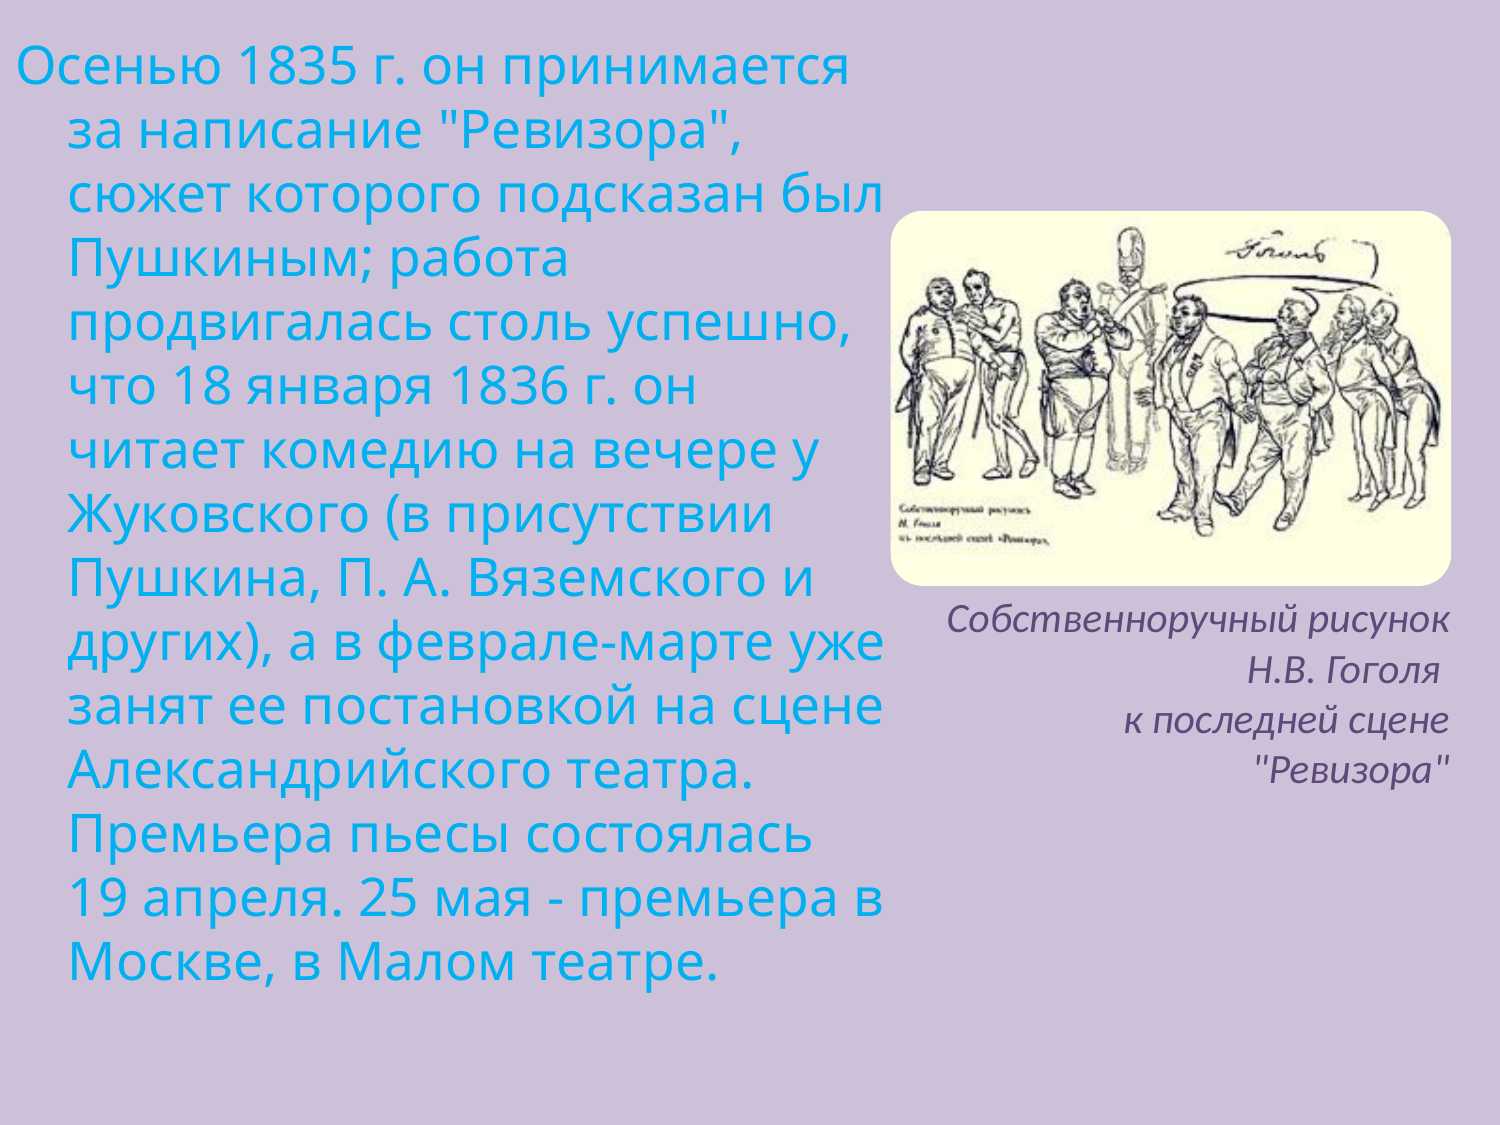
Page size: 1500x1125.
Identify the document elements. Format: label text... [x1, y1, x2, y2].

picture [890, 210, 1452, 587]
title Собственноручный рисунок Н.В. Гоголя к последней сцене "Ревизора" [925, 597, 1466, 786]
list Осенью 1835 г. он принимается за написание "Ревизора", сюжет которого подсказан был Пушкиным; работа продвигалась столь успешно, что 18 января 1836 г. он читает комедию на вечере у Жуковского (в присутствии Пушкина, П. А. Вяземского и других), а в феврале-марте уже занят ее постановкой на сцене Александрийского театра. Премьера пьесы состоялась 19 апреля. 25 мая - премьера в Москве, в Малом театре. [0, 23, 903, 1055]
